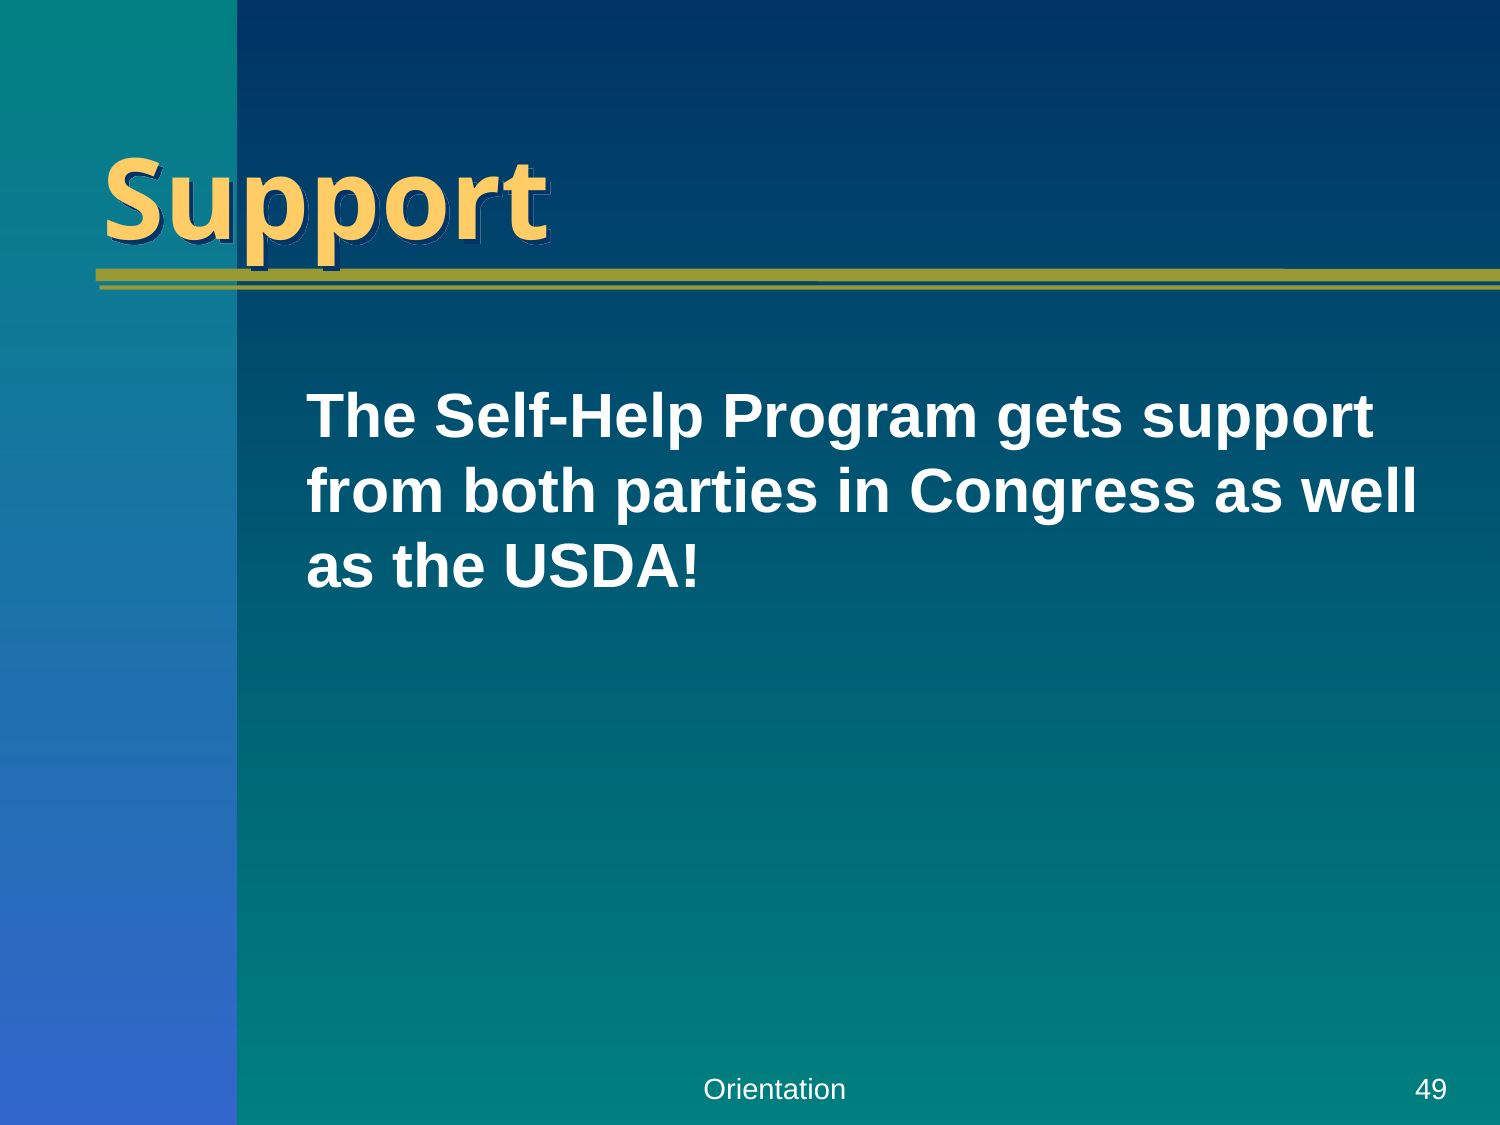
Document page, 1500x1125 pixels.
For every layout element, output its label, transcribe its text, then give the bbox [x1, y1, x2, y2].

list The Self-Help Program gets support from both parties in Congress as well as the USDA! [249, 374, 1438, 1032]
slide_number 49 [1149, 1049, 1463, 1125]
footer Orientation [537, 1049, 1013, 1125]
title Support [87, 37, 1454, 269]
